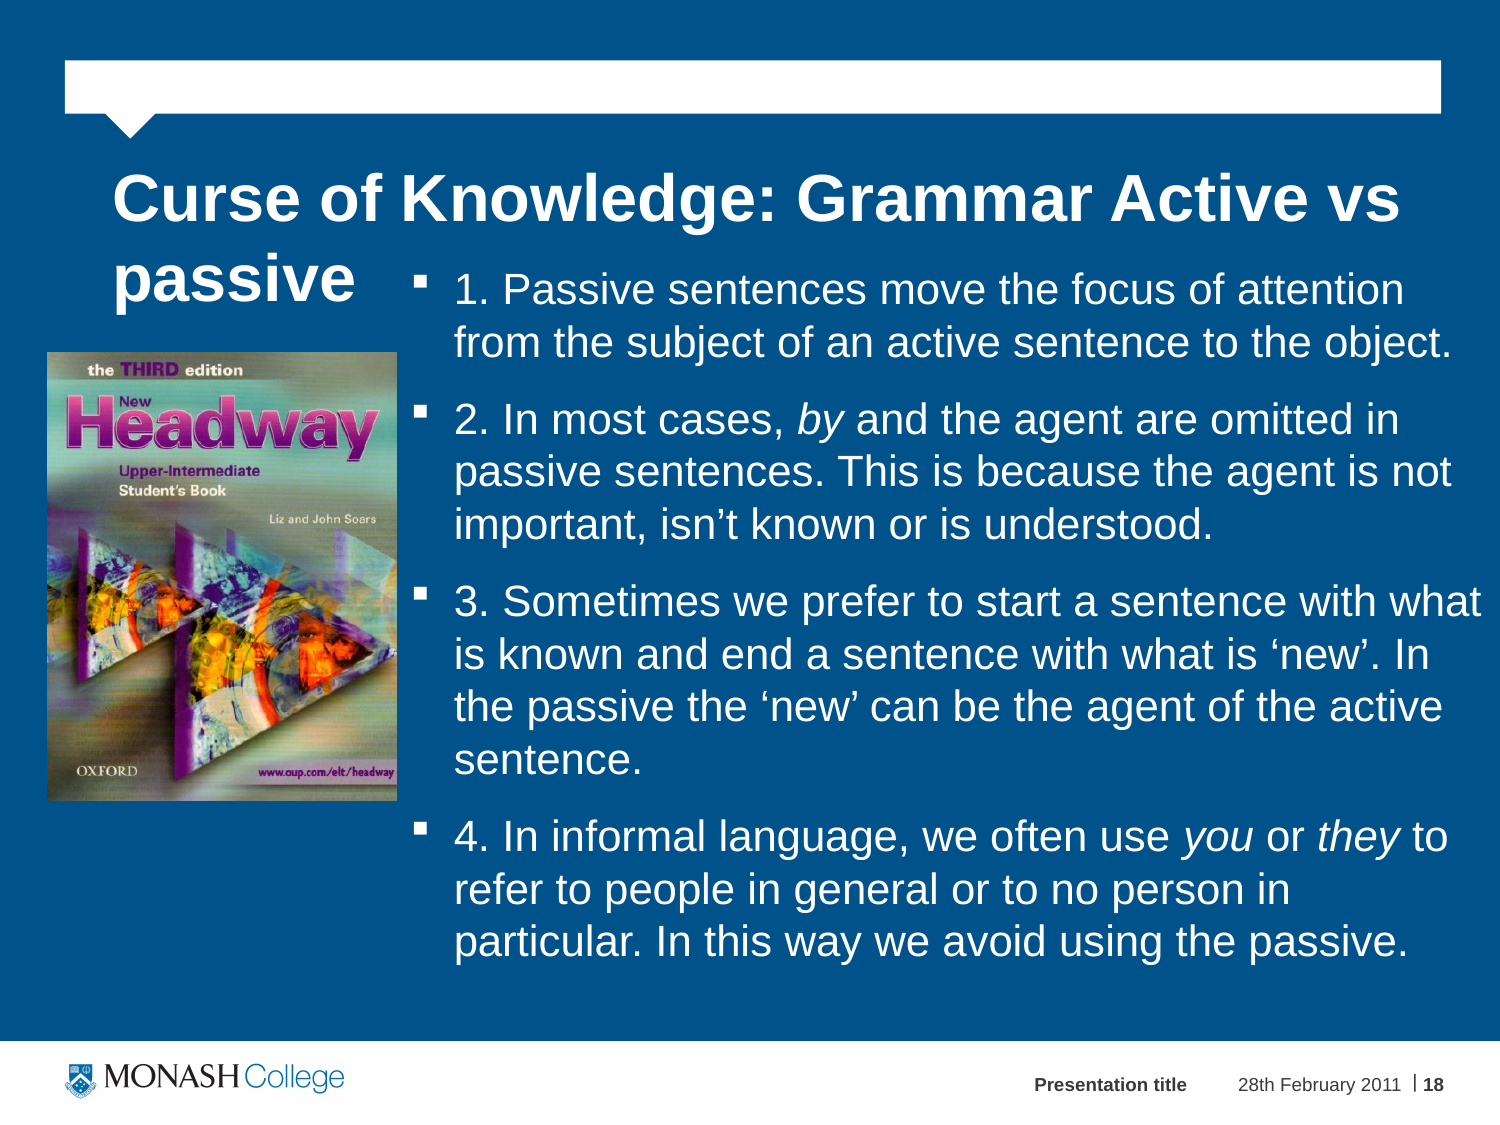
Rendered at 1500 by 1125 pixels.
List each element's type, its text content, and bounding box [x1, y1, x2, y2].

text_box 1. Passive sentences move the focus of attention from the subject of an active sentence to the object. 2. In most cases, by and the agent are omitted in passive sentences. This is because the agent is not important, isn’t known or is understood. 3. Sometimes we prefer to start a sentence with what is known and end a sentence with what is ‘new’. In the passive the ‘new’ can be the agent of the active sentence. 4. In informal language, we often use you or they to refer to people in general or to no person in particular. In this way we avoid using the passive. [395, 253, 1500, 973]
picture [63, 1062, 348, 1100]
picture [46, 352, 397, 802]
footer Presentation title [442, 1072, 1188, 1098]
title Curse of Knowledge: Grammar Active vs passive [112, 154, 1442, 256]
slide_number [1204, 1072, 1402, 1098]
slide_number 18 [1422, 1072, 1448, 1094]
